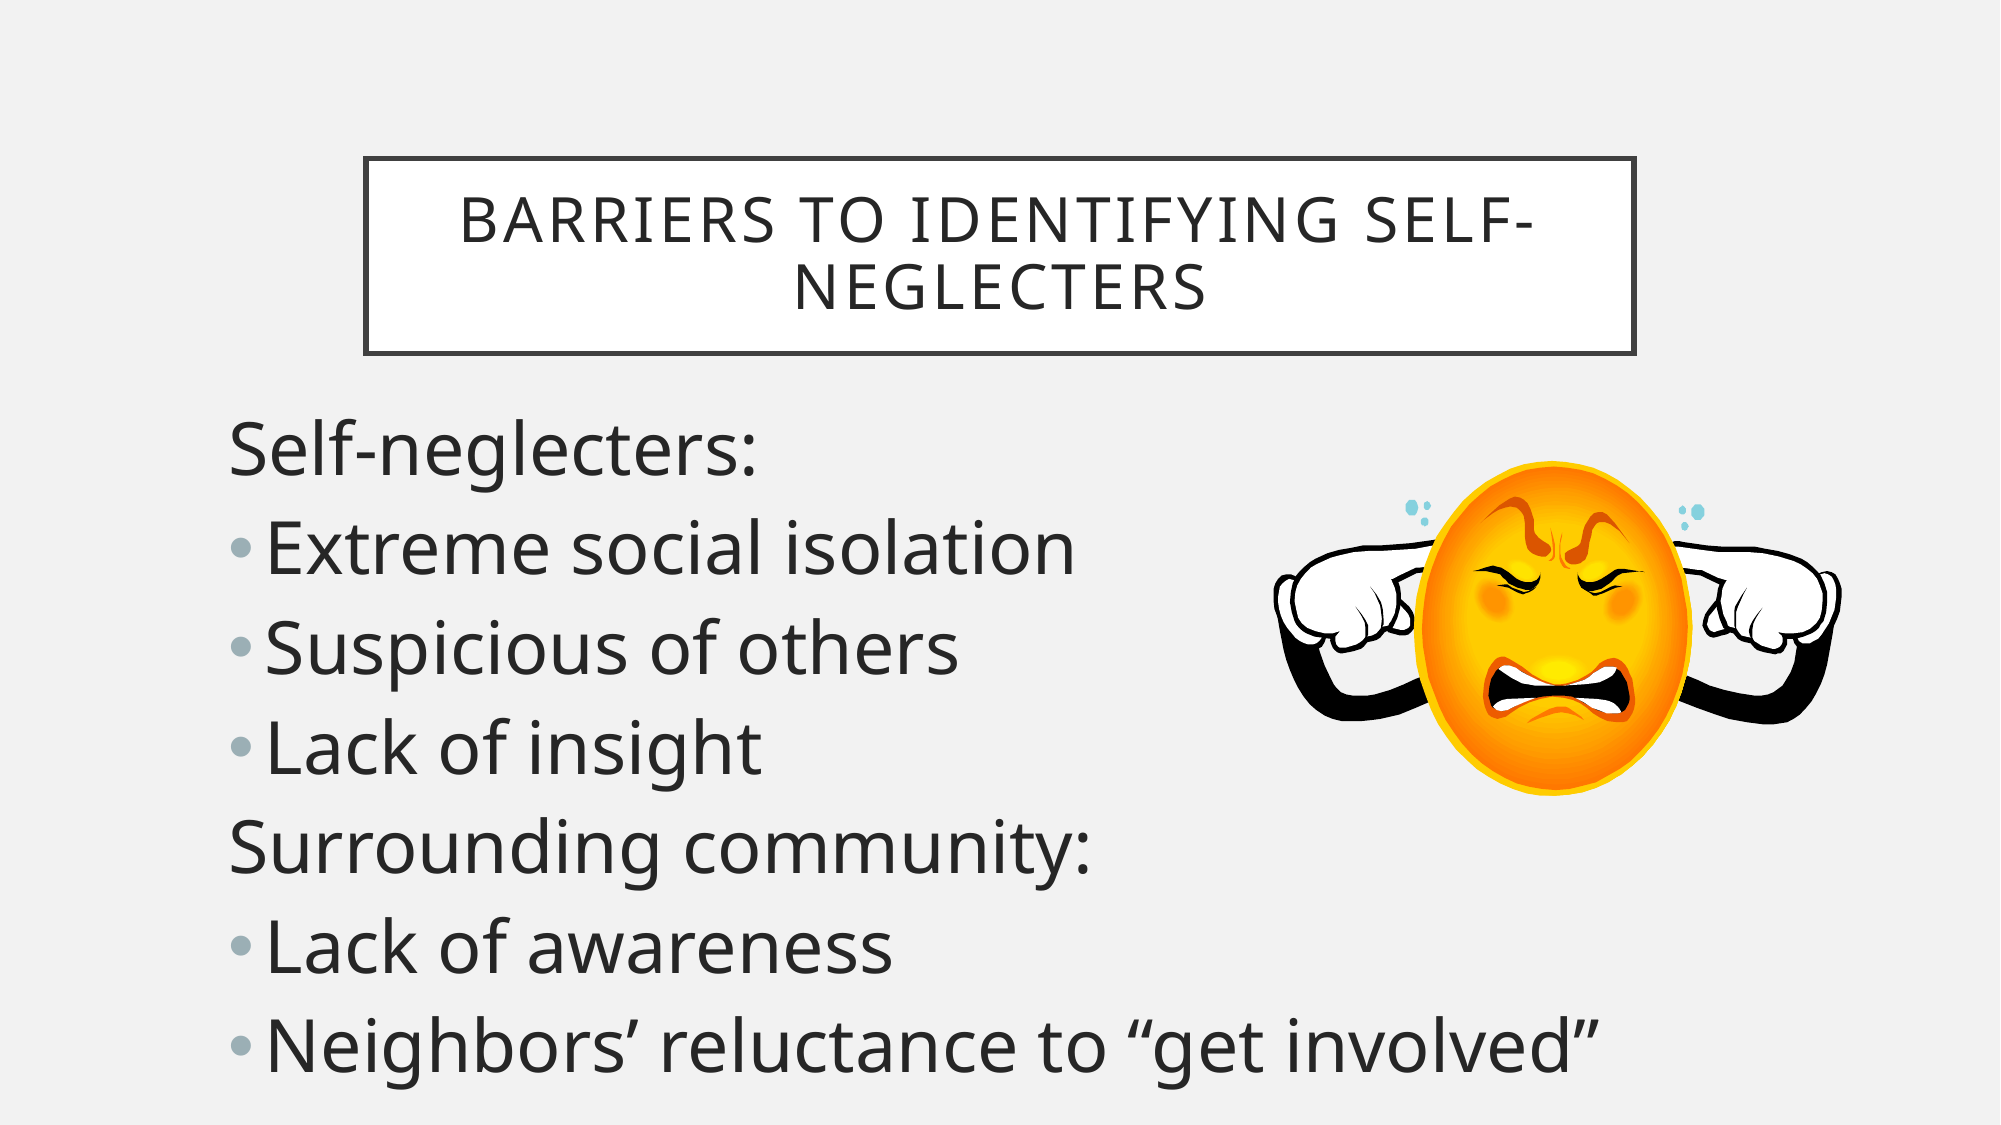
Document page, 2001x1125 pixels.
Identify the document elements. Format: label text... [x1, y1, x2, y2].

title Barriers to identifying self-neglecters [363, 156, 1637, 356]
list Self-neglecters: Extreme social isolation Suspicious of others Lack of insight Surrounding community: Lack of awareness Neighbors’ reluctance to “get involved” [213, 404, 1722, 1100]
picture [1271, 458, 1844, 798]
